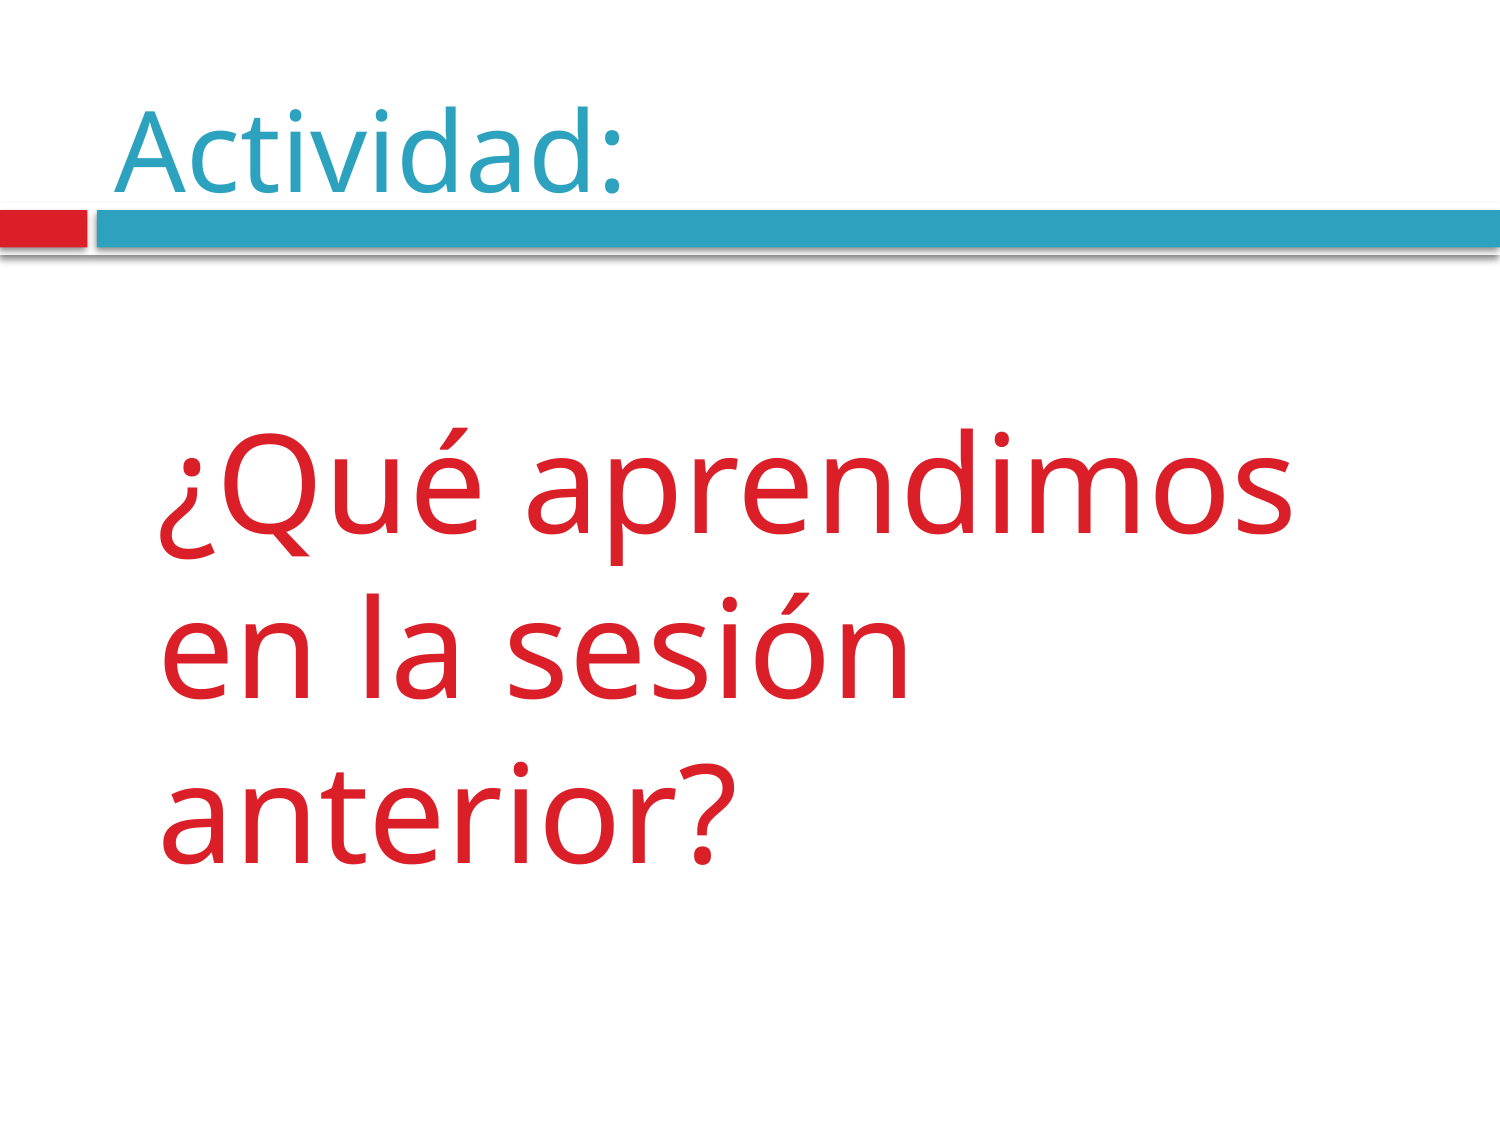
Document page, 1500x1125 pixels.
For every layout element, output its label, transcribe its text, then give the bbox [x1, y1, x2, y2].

title Actividad: [100, 66, 1438, 229]
text_box ¿Qué aprendimos en la sesión anterior? [142, 388, 1358, 898]
